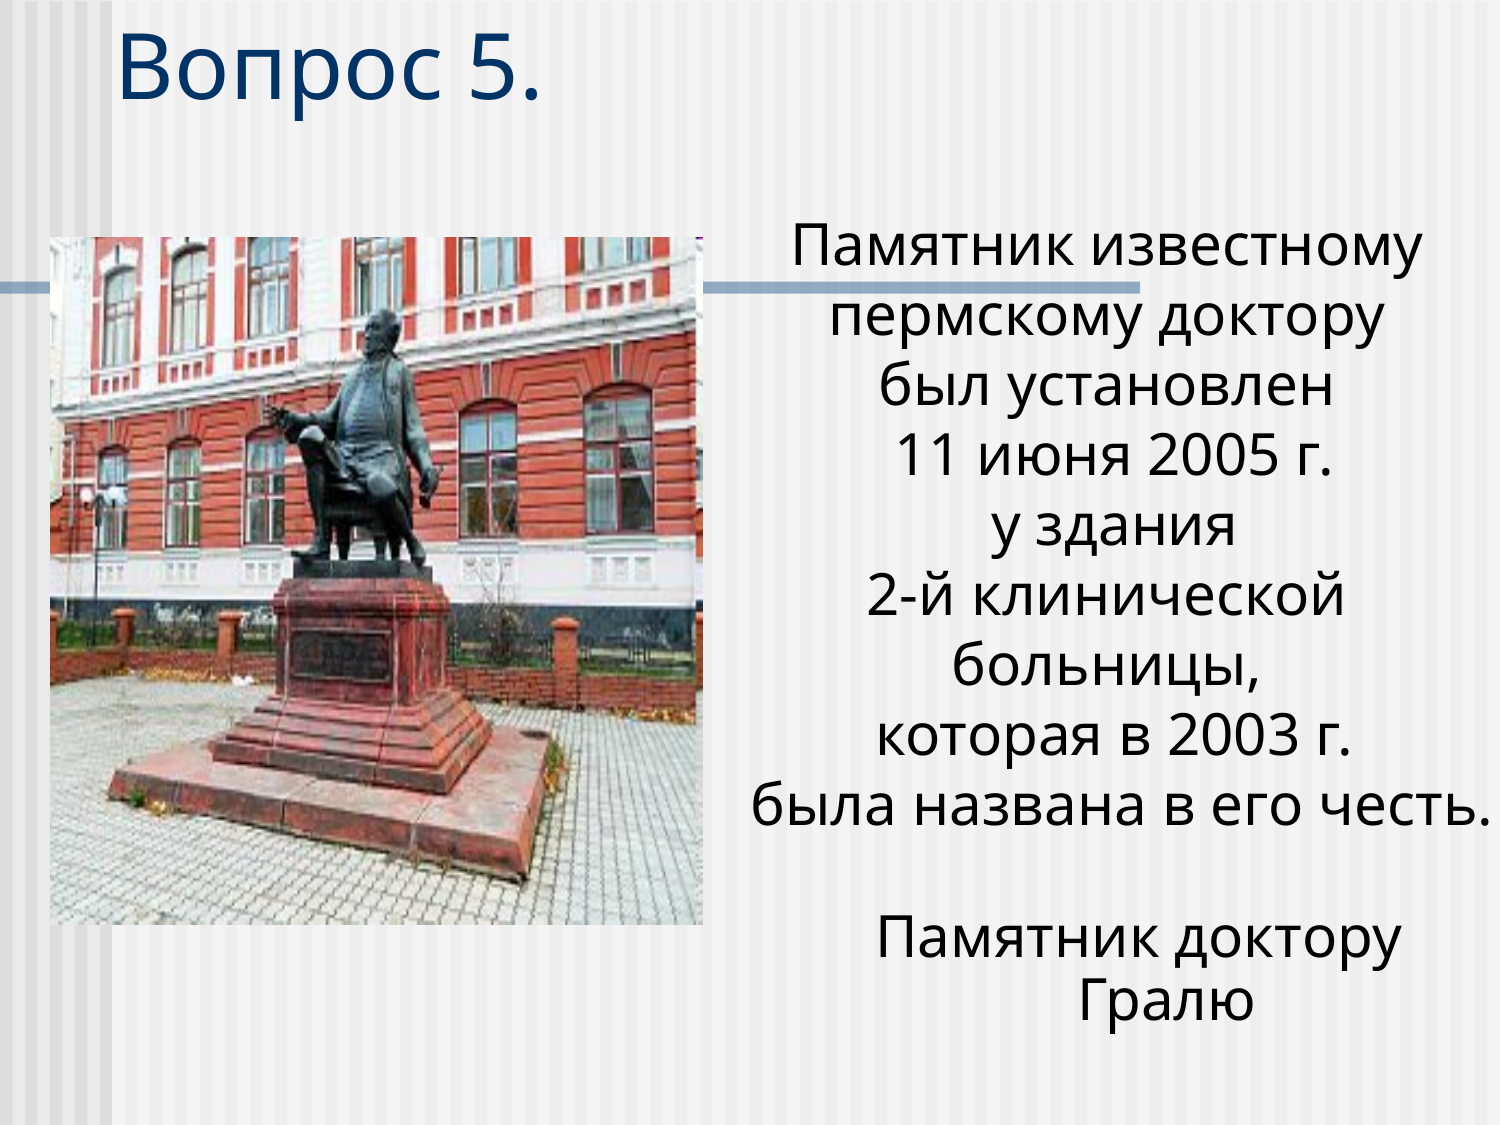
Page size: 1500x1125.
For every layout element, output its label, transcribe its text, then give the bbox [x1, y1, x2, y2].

title Вопрос 5. [99, 0, 1439, 125]
text_box Памятник известному пермскому доктору был установлен 11 июня 2005 г. у здания 2-й клинической больницы, которая в 2003 г. была названа в его честь. [720, 200, 1500, 845]
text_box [49, 237, 703, 926]
list Памятник доктору Гралю [812, 900, 1466, 1050]
